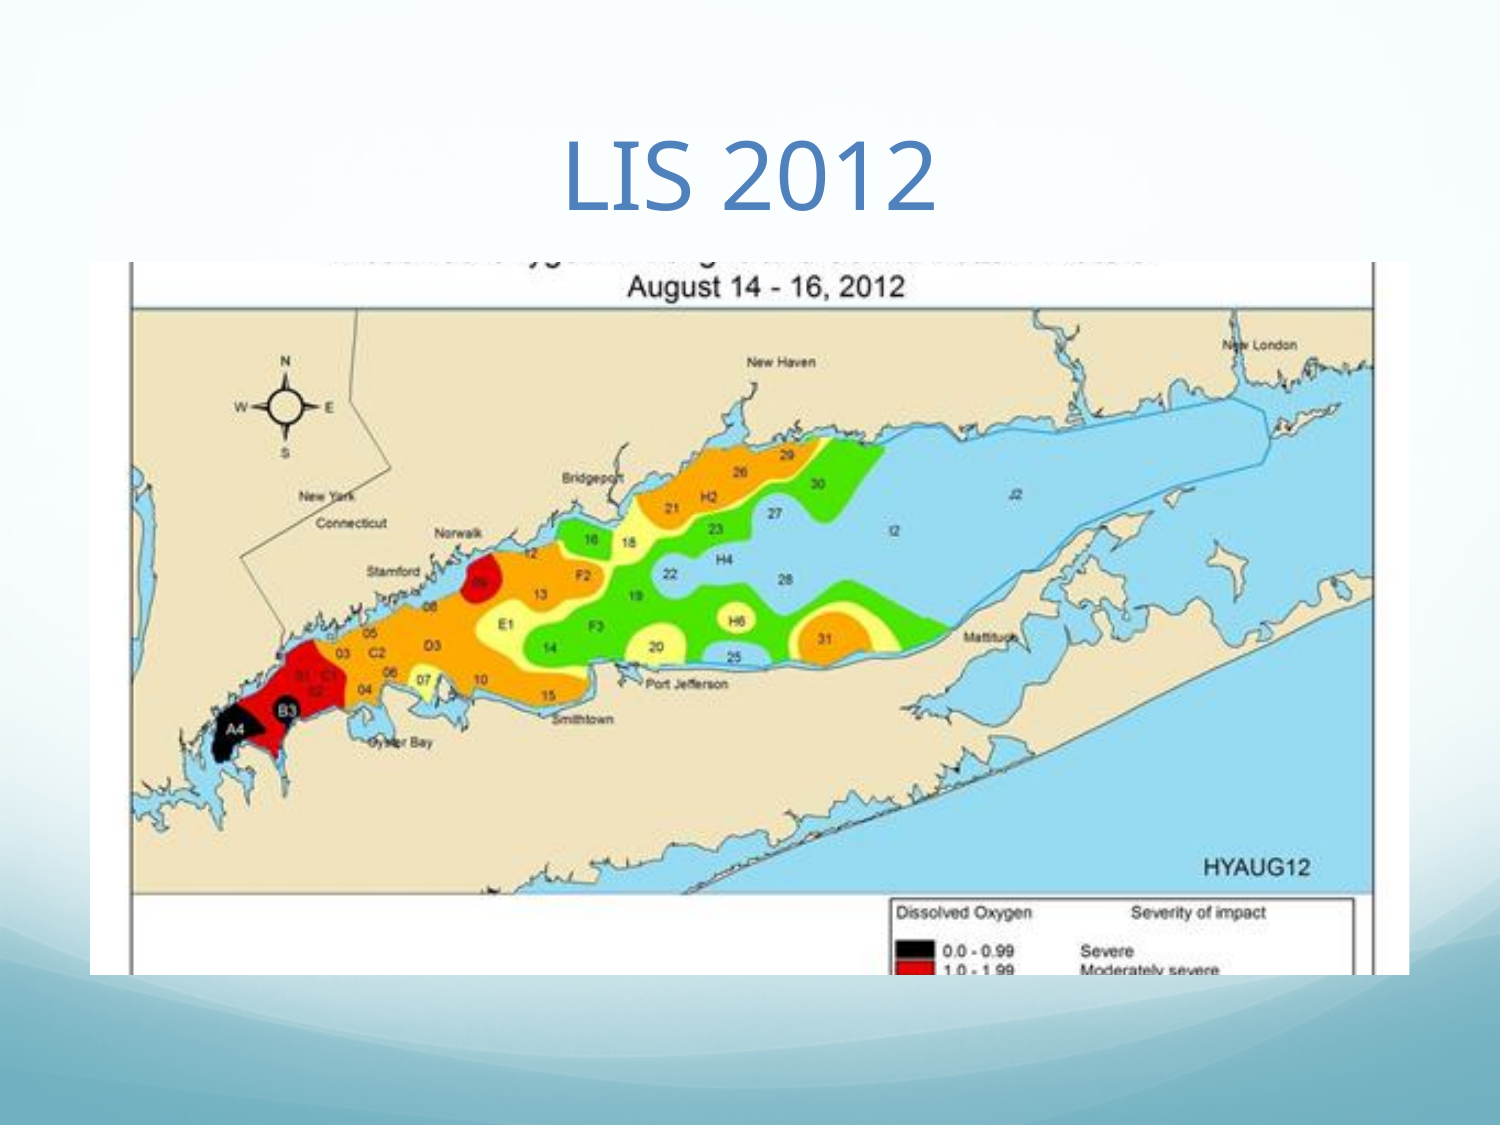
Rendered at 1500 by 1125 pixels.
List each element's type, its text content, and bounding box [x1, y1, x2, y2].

title LIS 2012 [90, 17, 1410, 237]
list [89, 261, 1410, 976]
